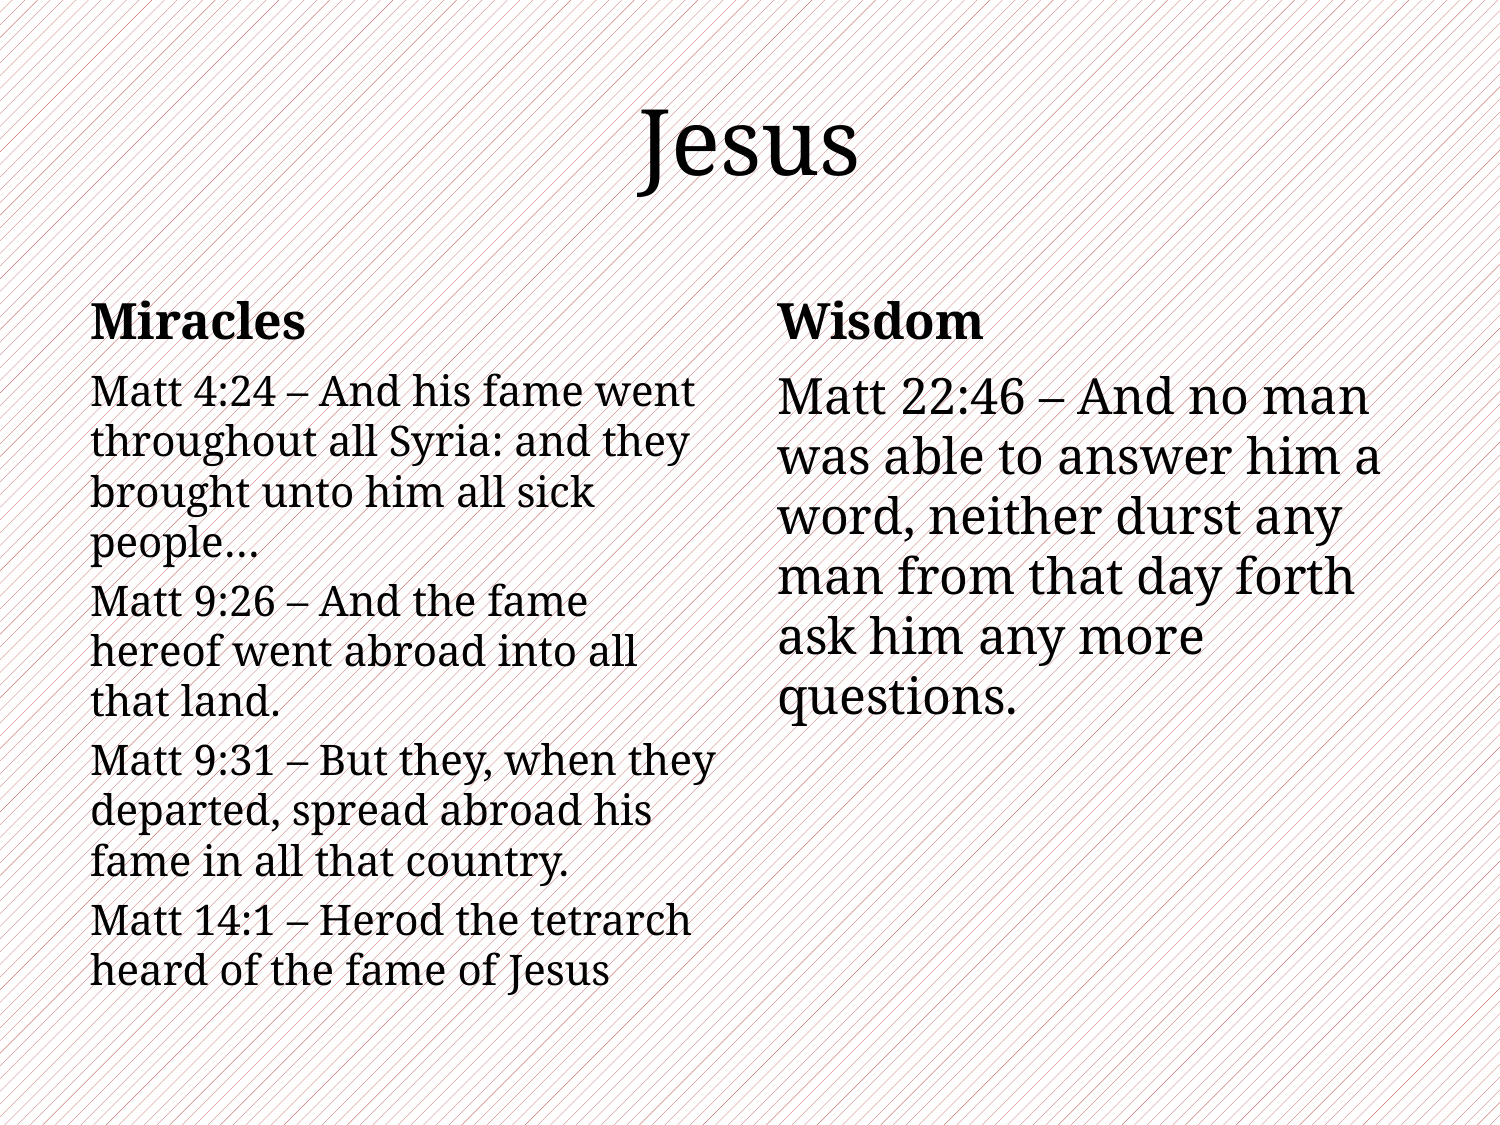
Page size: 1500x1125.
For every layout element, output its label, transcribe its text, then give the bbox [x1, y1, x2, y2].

list Matt 4:24 – And his fame went throughout all Syria: and they brought unto him all sick people… Matt 9:26 – And the fame hereof went abroad into all that land. Matt 9:31 – But they, when they departed, spread abroad his fame in all that country. Matt 14:1 – Herod the tetrarch heard of the fame of Jesus [75, 356, 738, 1005]
title Jesus [75, 45, 1425, 233]
list Wisdom [761, 251, 1425, 356]
list Matt 22:46 – And no man was able to answer him a word, neither durst any man from that day forth ask him any more questions. [761, 356, 1425, 1005]
list Miracles [75, 251, 738, 356]
